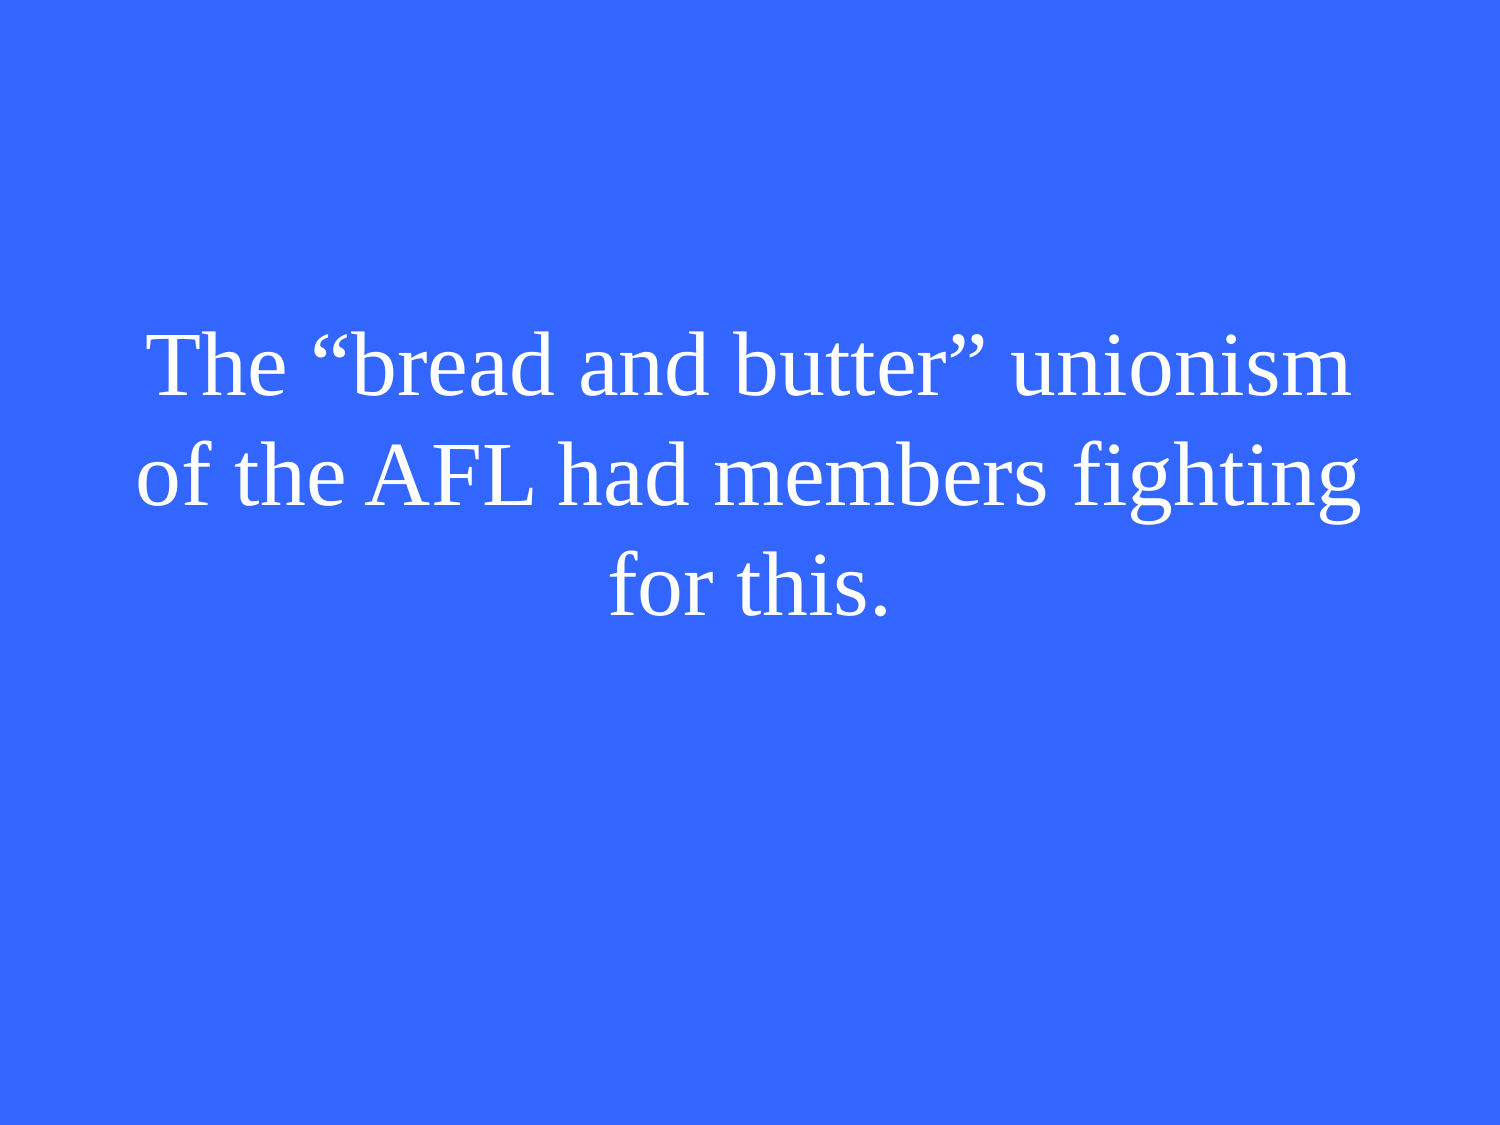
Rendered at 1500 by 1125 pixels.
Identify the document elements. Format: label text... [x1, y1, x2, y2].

title The “bread and butter” unionism of the AFL had members fighting for this. [112, 375, 1388, 563]
